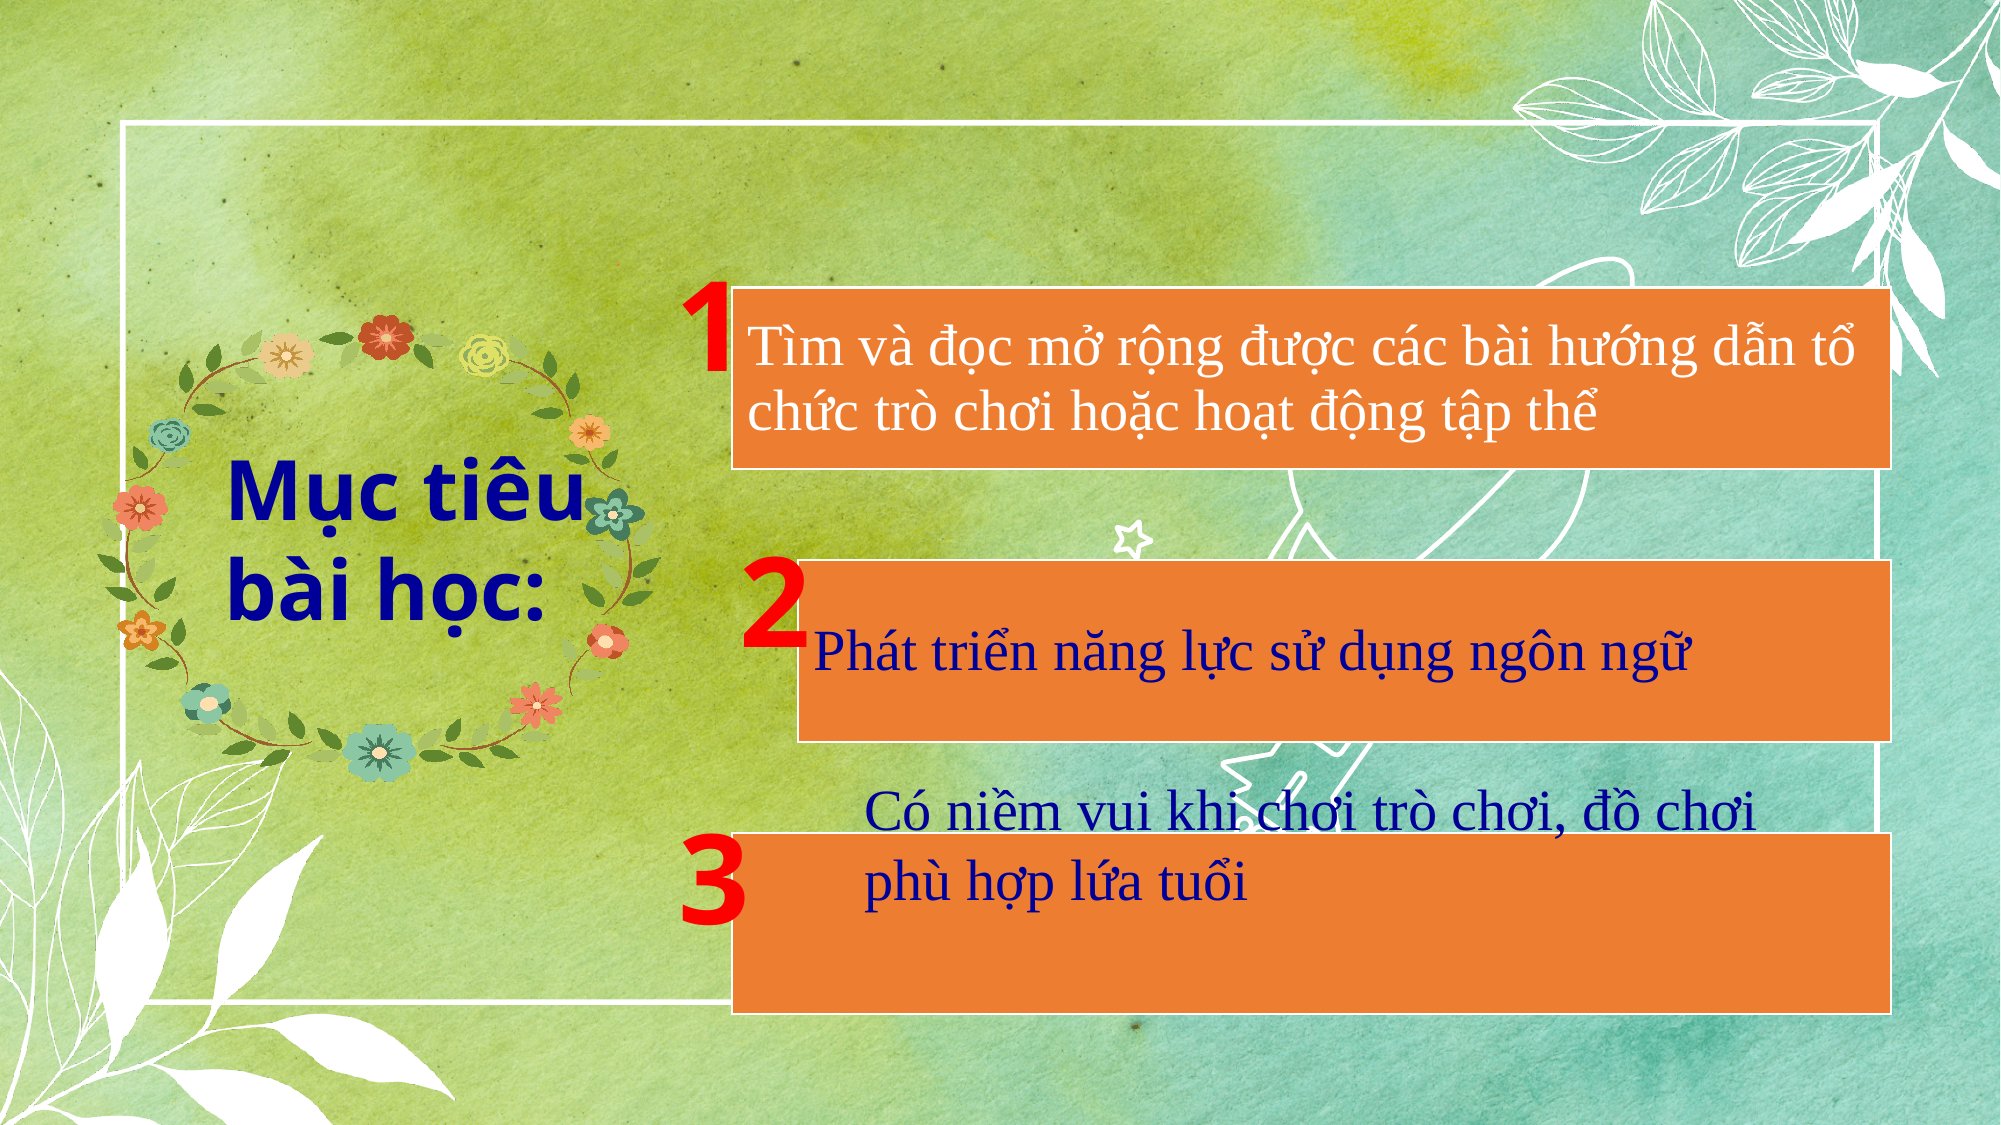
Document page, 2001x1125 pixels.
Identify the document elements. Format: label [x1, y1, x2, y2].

text_box [593, 117, 1892, 1026]
picture [0, 0, 2001, 1125]
